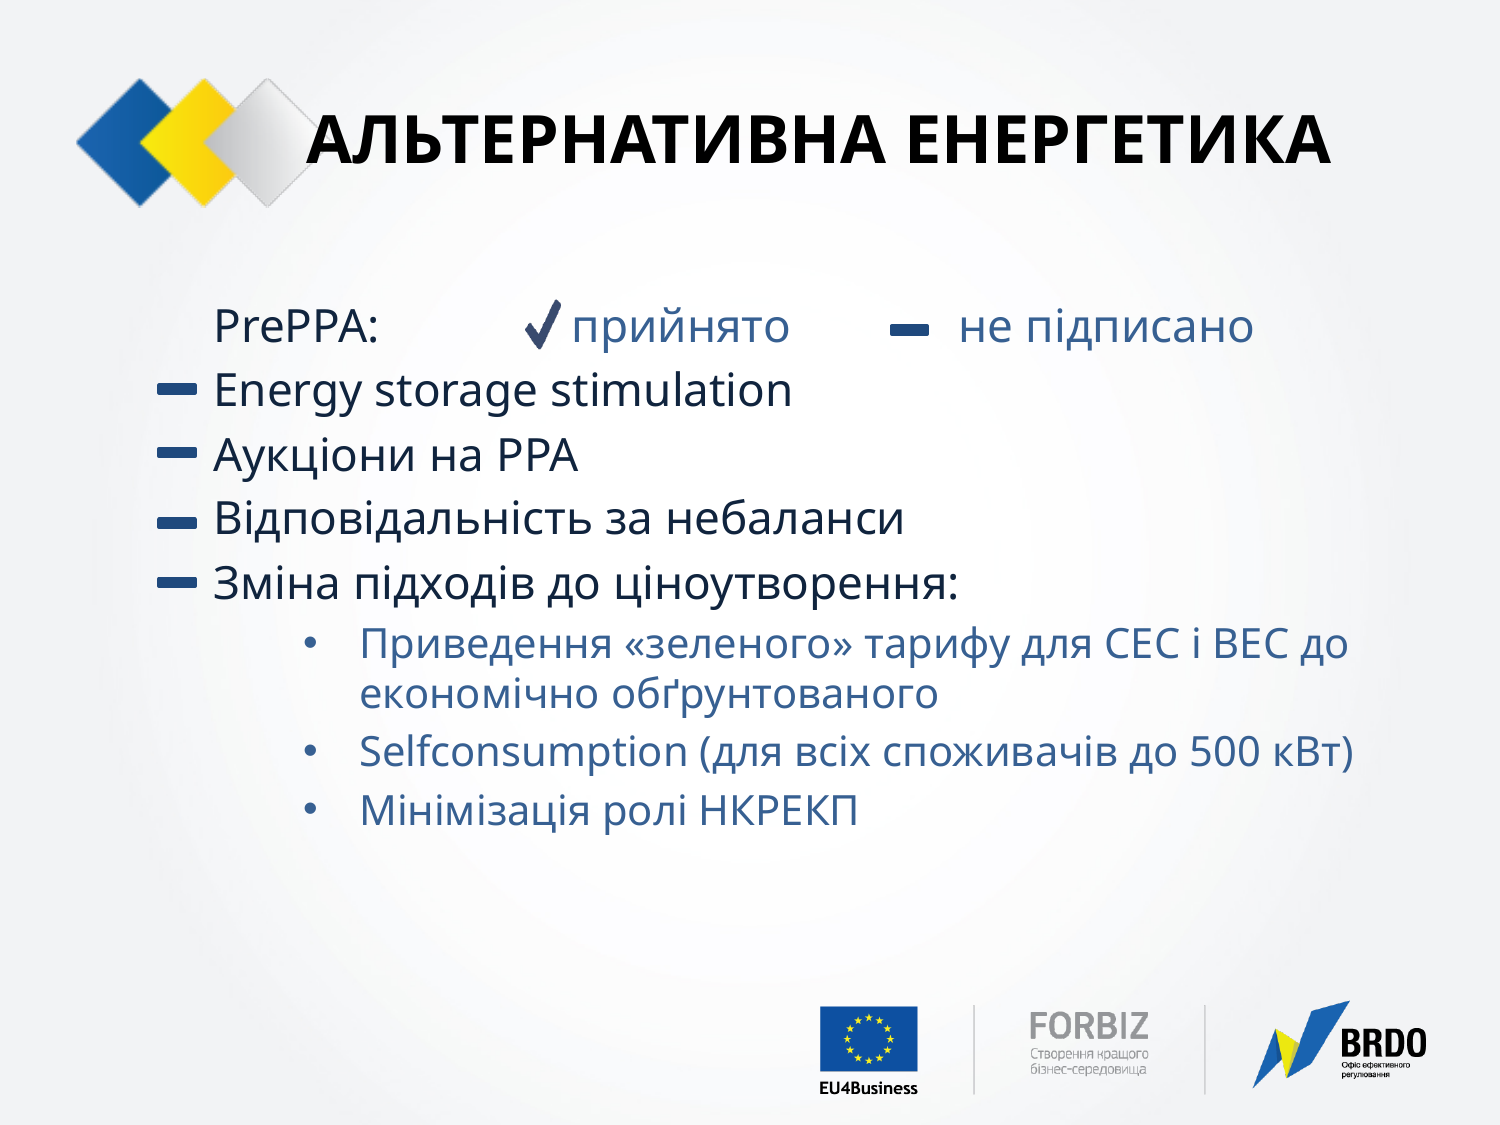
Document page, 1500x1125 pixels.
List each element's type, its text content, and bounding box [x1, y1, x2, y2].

text_box [157, 447, 197, 458]
text_box [157, 383, 197, 395]
picture [0, 0, 1500, 1125]
text_box [157, 517, 197, 529]
text_box [157, 577, 197, 588]
list PrePPA: прийнято не підписано Energy storage stimulation Аукціони на PPA Відповідальність за небаланси Зміна підходів до ціноутворення: Приведення «зеленого» тарифу для СЕС і ВЕС до економічно обґрунтованого Selfconsumption (для всіх споживачів до 500 кВт) Мінімізація ролі НКРЕКП [198, 289, 1427, 956]
title АЛЬТЕРНАТИВНА ЕНЕРГЕТИКА [291, 42, 1427, 231]
text_box [890, 324, 929, 336]
